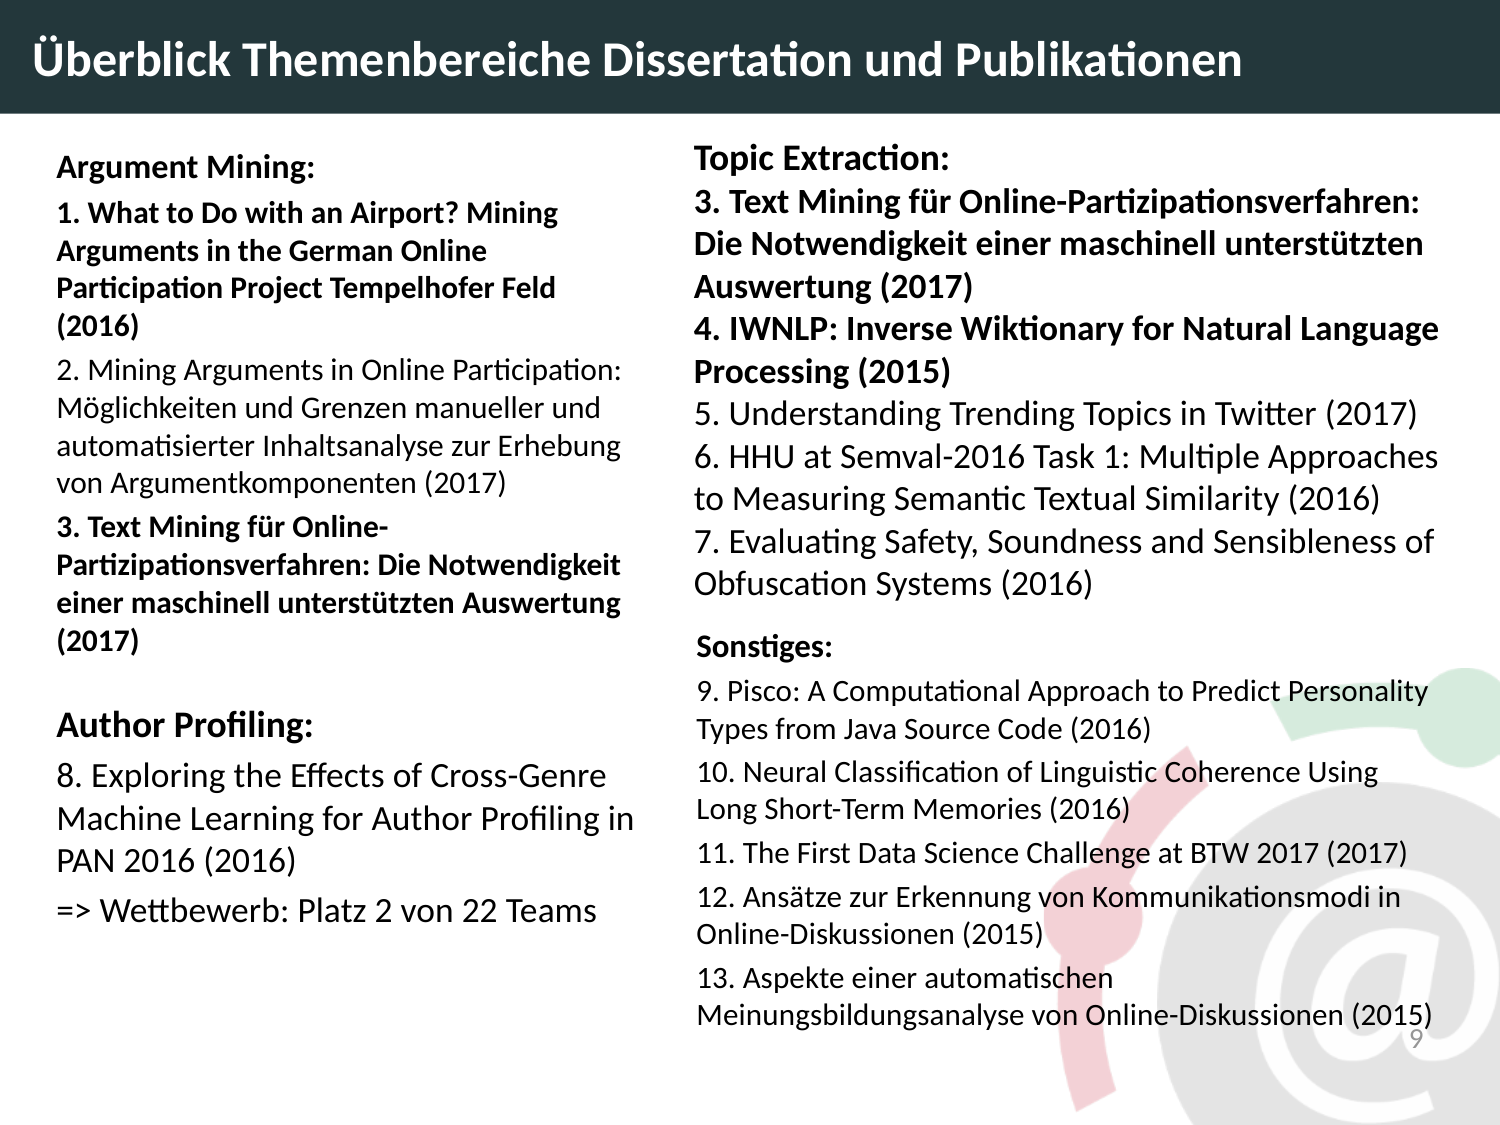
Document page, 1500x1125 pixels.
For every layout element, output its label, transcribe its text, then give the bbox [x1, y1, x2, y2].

text_box Topic Extraction: 3. Text Mining für Online-Partizipationsverfahren: Die Notwendigkeit einer maschinell unterstützten Auswertung (2017) 4. IWNLP: Inverse Wiktionary for Natural Language Processing (2015) 5. Understanding Trending Topics in Twitter (2017) 6. HHU at Semval-2016 Task 1: Multiple Approaches to Measuring Semantic Textual Similarity (2016) 7. Evaluating Safety, Soundness and Sensibleness of Obfuscation Systems (2016) [679, 125, 1483, 611]
list Argument Mining: 1. What to Do with an Airport? Mining Arguments in the German Online Participation Project Tempelhofer Feld (2016) 2. Mining Arguments in Online Participation: Möglichkeiten und Grenzen manueller und automatisierter Inhaltsanalyse zur Erhebung von Argumentkomponenten (2017) 3. Text Mining für Online-Partizipationsverfahren: Die Notwendigkeit einer maschinell unterstützten Auswertung (2017) [41, 137, 654, 669]
title Überblick Themenbereiche Dissertation und Publikationen [17, 15, 1500, 99]
text_box Sonstiges: 9. Pisco: A Computational Approach to Predict Personality Types from Java Source Code (2016) 10. Neural Classification of Linguistic Coherence Using Long Short-Term Memories (2016) 11. The First Data Science Challenge at BTW 2017 (2017) 12. Ansätze zur Erkennung von Kommunikationsmodi in Online-Diskussionen (2015) 13. Aspekte einer automatischen Meinungsbildungsanalyse von Online-Diskussionen (2015) [681, 617, 1457, 1071]
text_box Author Profiling: 8. Exploring the Effects of Cross-Genre Machine Learning for Author Profiling in PAN 2016 (2016) => Wettbewerb: Platz 2 von 22 Teams [41, 692, 654, 948]
picture [1043, 668, 1500, 1125]
slide_number 9 [1250, 1071, 1439, 1075]
